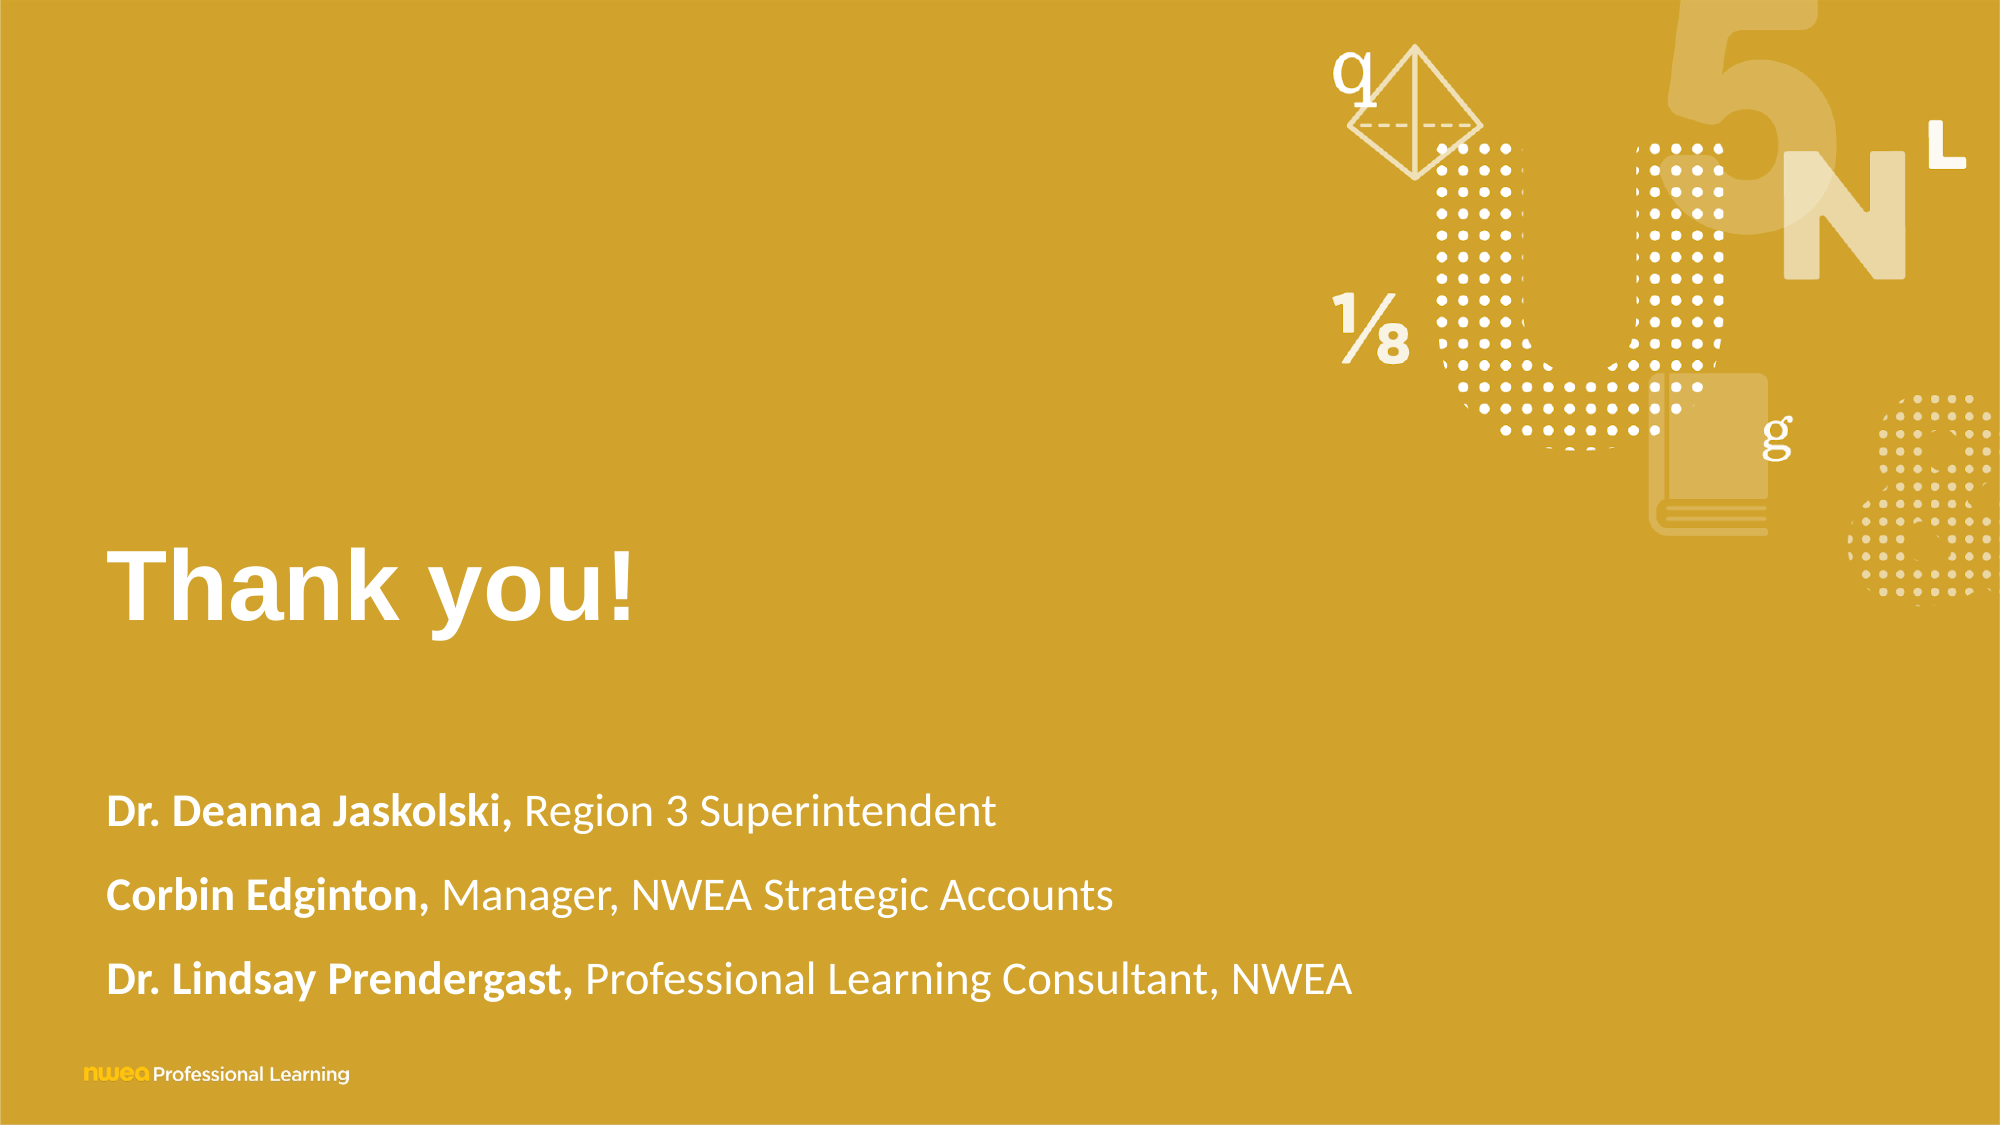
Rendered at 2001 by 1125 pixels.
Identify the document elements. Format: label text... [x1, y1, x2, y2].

picture [0, 0, 2000, 1125]
title Thank you! [91, 469, 1547, 708]
text_box Dr. Deanna Jaskolski, Region 3 Superintendent Corbin Edginton, Manager, NWEA Strategic Accounts Dr. Lindsay Prendergast, Professional Learning Consultant, NWEA [91, 766, 1909, 941]
